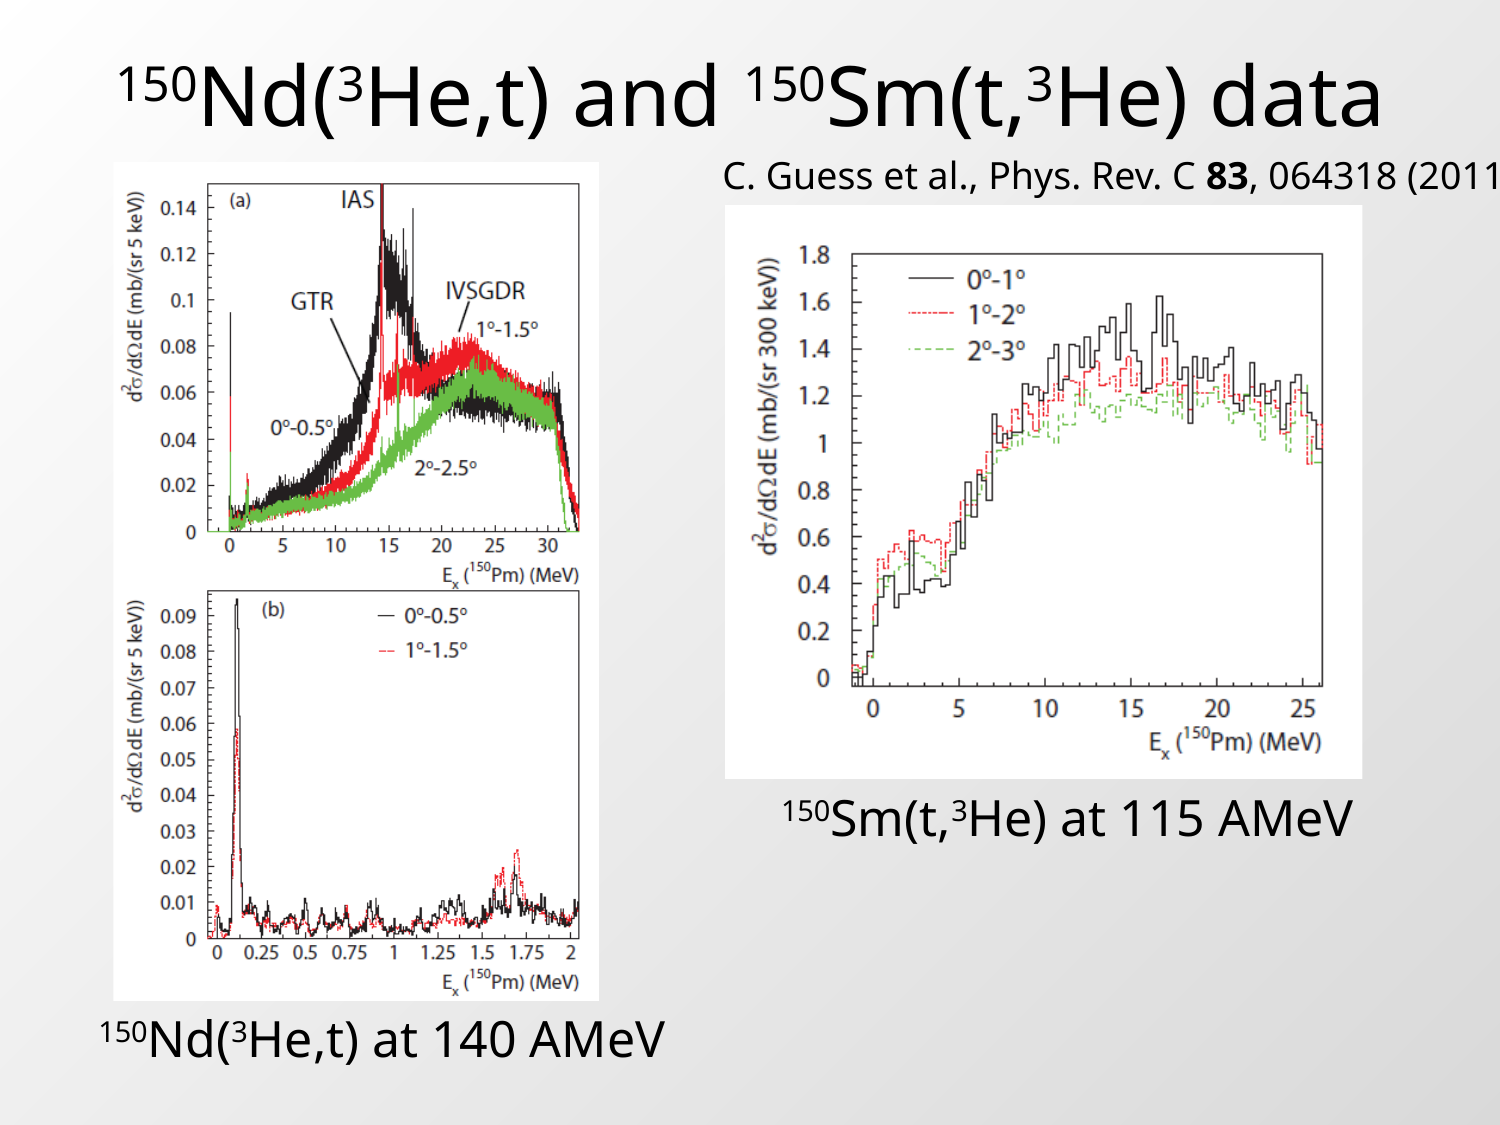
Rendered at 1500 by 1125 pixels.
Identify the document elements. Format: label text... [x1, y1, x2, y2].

title 150Nd(3He,t) and 150Sm(t,3He) data [75, 0, 1425, 187]
picture [724, 204, 1363, 780]
text_box C. Guess et al., Phys. Rev. C 83, 064318 (2011) [707, 144, 1500, 205]
picture [113, 162, 600, 1001]
text_box 150Nd(3He,t) at 140 AMeV [83, 1000, 681, 1076]
text_box 150Sm(t,3He) at 115 AMeV [766, 778, 1369, 854]
